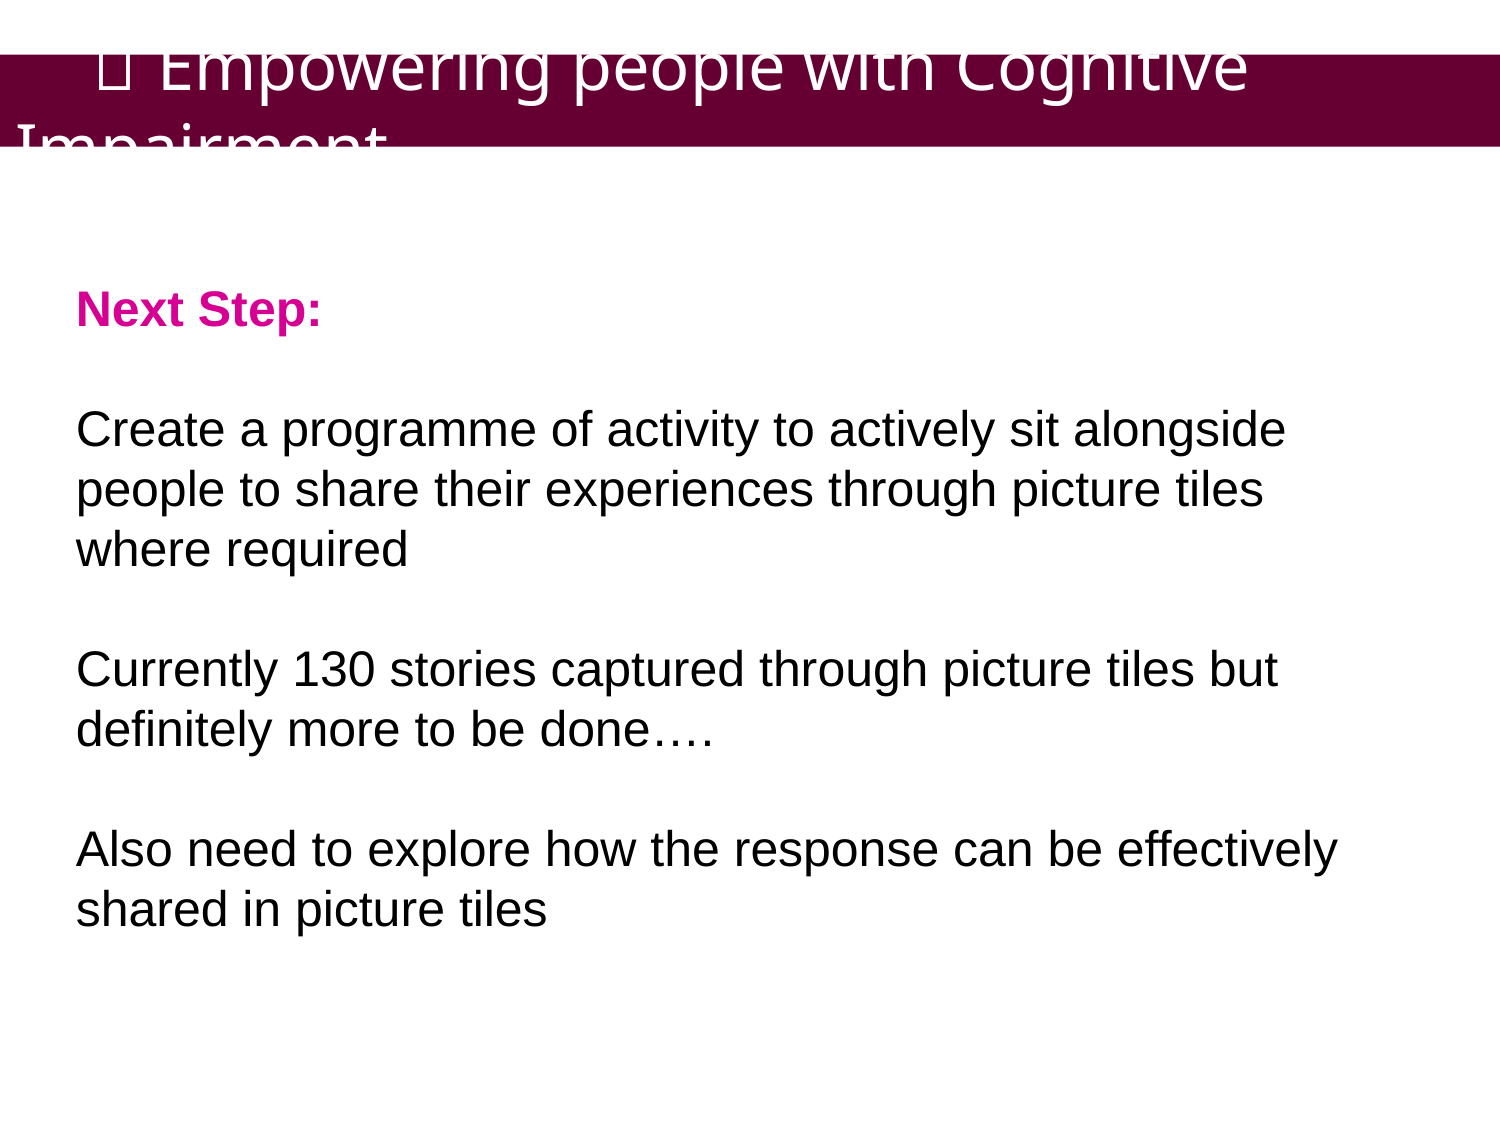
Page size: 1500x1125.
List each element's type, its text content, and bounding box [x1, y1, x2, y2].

list [75, 208, 1425, 1012]
title  Empowering people with Cognitive Impairment [0, 54, 1500, 147]
text_box Next Step: Create a programme of activity to actively sit alongside people to share their experiences through picture tiles where required Currently 130 stories captured through picture tiles but definitely more to be done…. Also need to explore how the response can be effectively shared in picture tiles [61, 268, 1422, 944]
